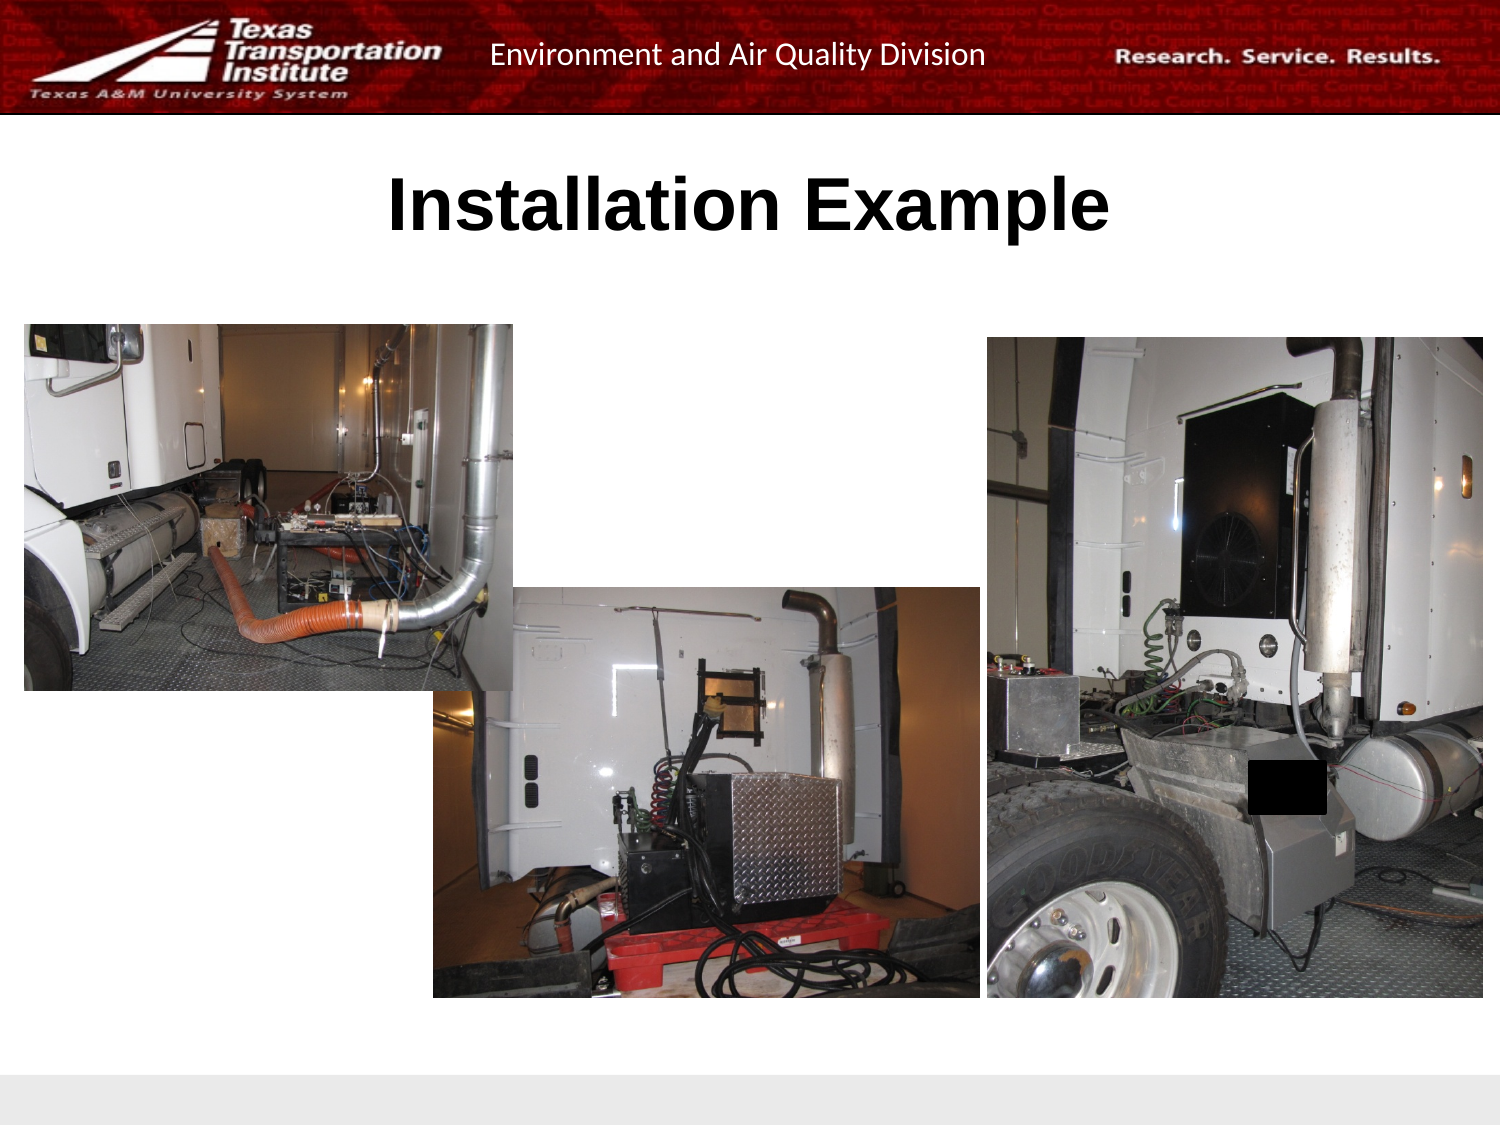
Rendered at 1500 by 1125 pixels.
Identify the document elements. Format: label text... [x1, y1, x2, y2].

title Installation Example [75, 137, 1425, 263]
picture [987, 337, 1483, 998]
picture [24, 324, 981, 998]
picture [0, 0, 1500, 113]
